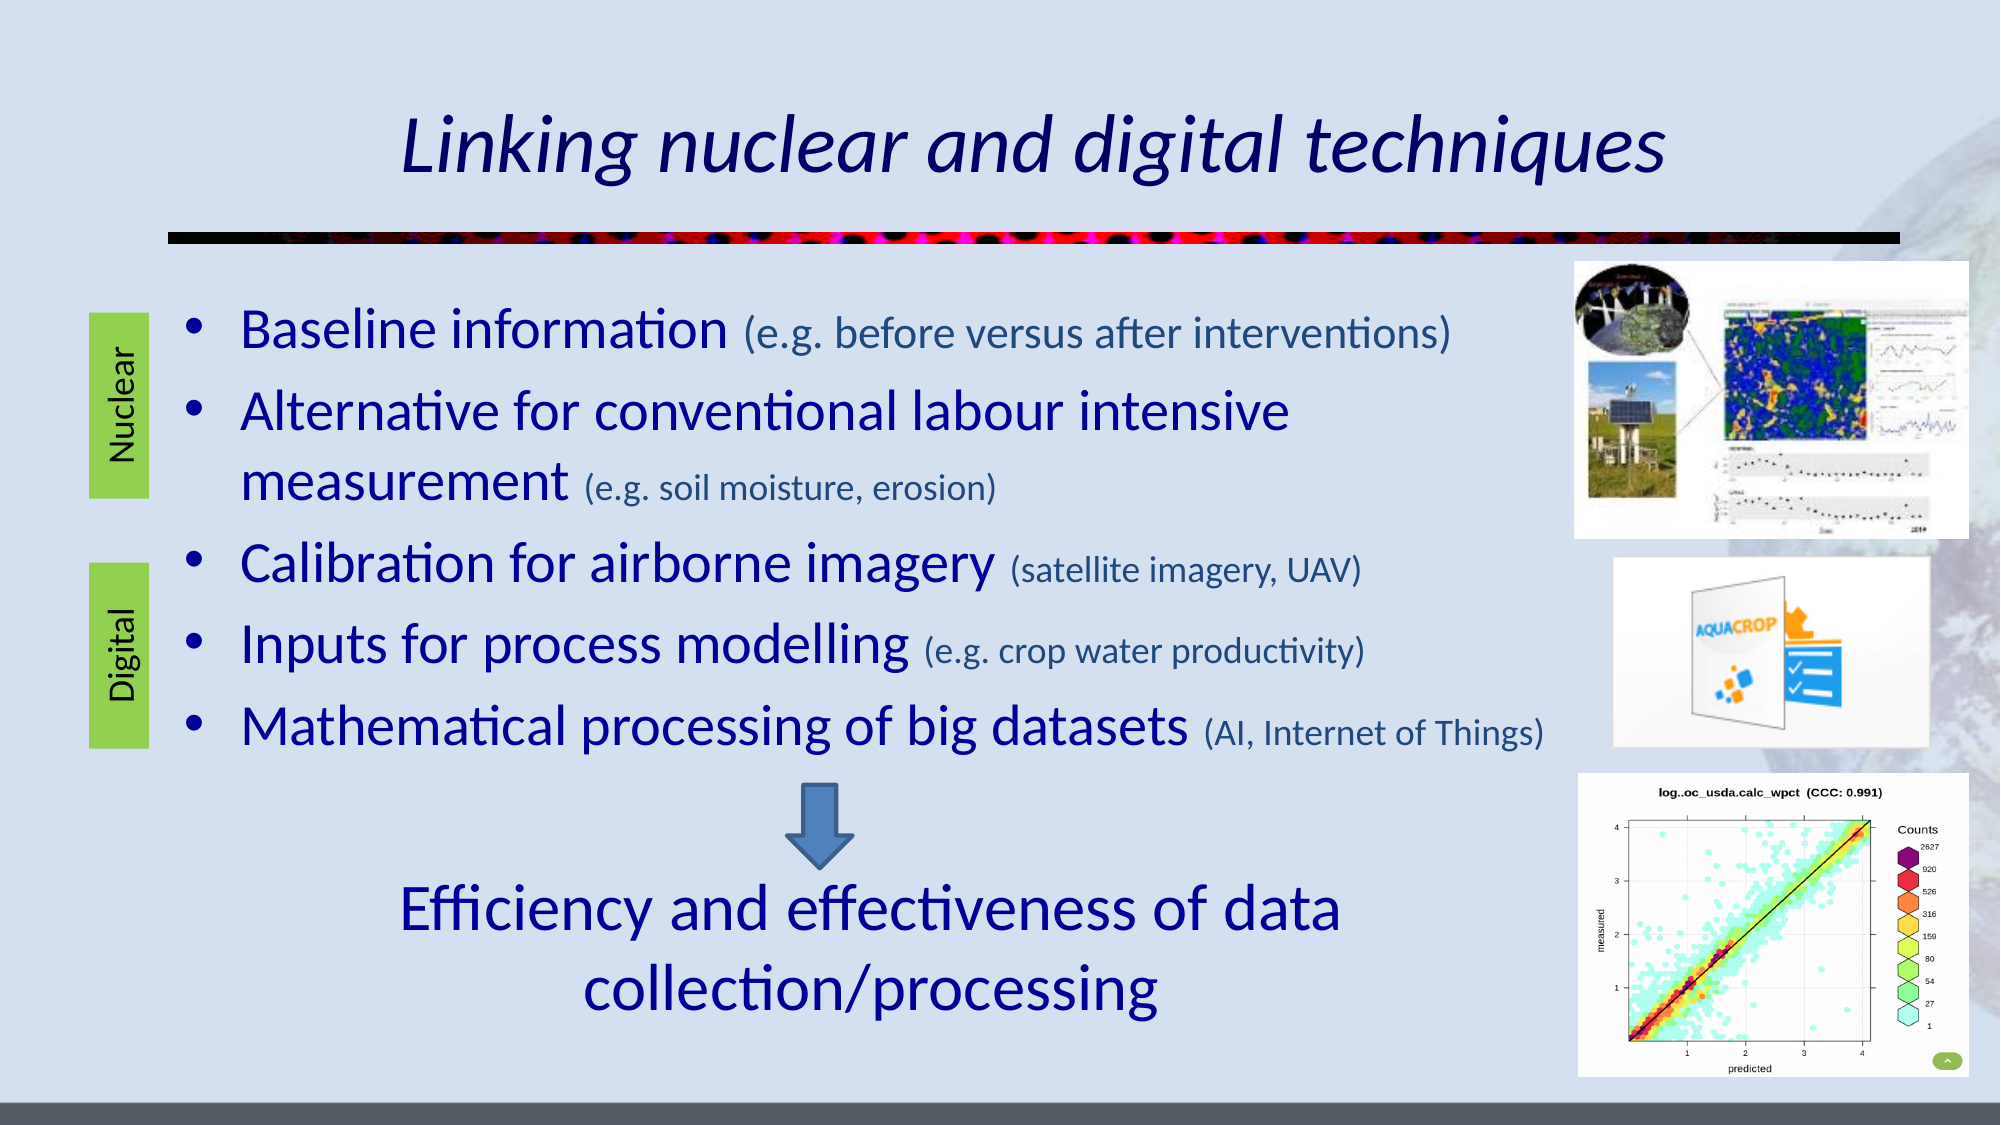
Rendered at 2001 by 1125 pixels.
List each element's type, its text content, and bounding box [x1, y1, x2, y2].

text_box Digital [89, 562, 149, 749]
picture [0, 0, 2000, 1125]
title Linking nuclear and digital techniques [168, 44, 1901, 231]
list Baseline information (e.g. before versus after interventions) Alternative for conventional labour intensive measurement (e.g. soil moisture, erosion) Calibration for airborne imagery (satellite imagery, UAV) Inputs for process modelling (e.g. crop water productivity) Mathematical processing of big datasets (AI, Internet of Things) Efficiency and effectiveness of data collection/processing [168, 282, 1575, 1081]
text_box [784, 782, 855, 871]
text_box Nuclear [89, 312, 149, 499]
